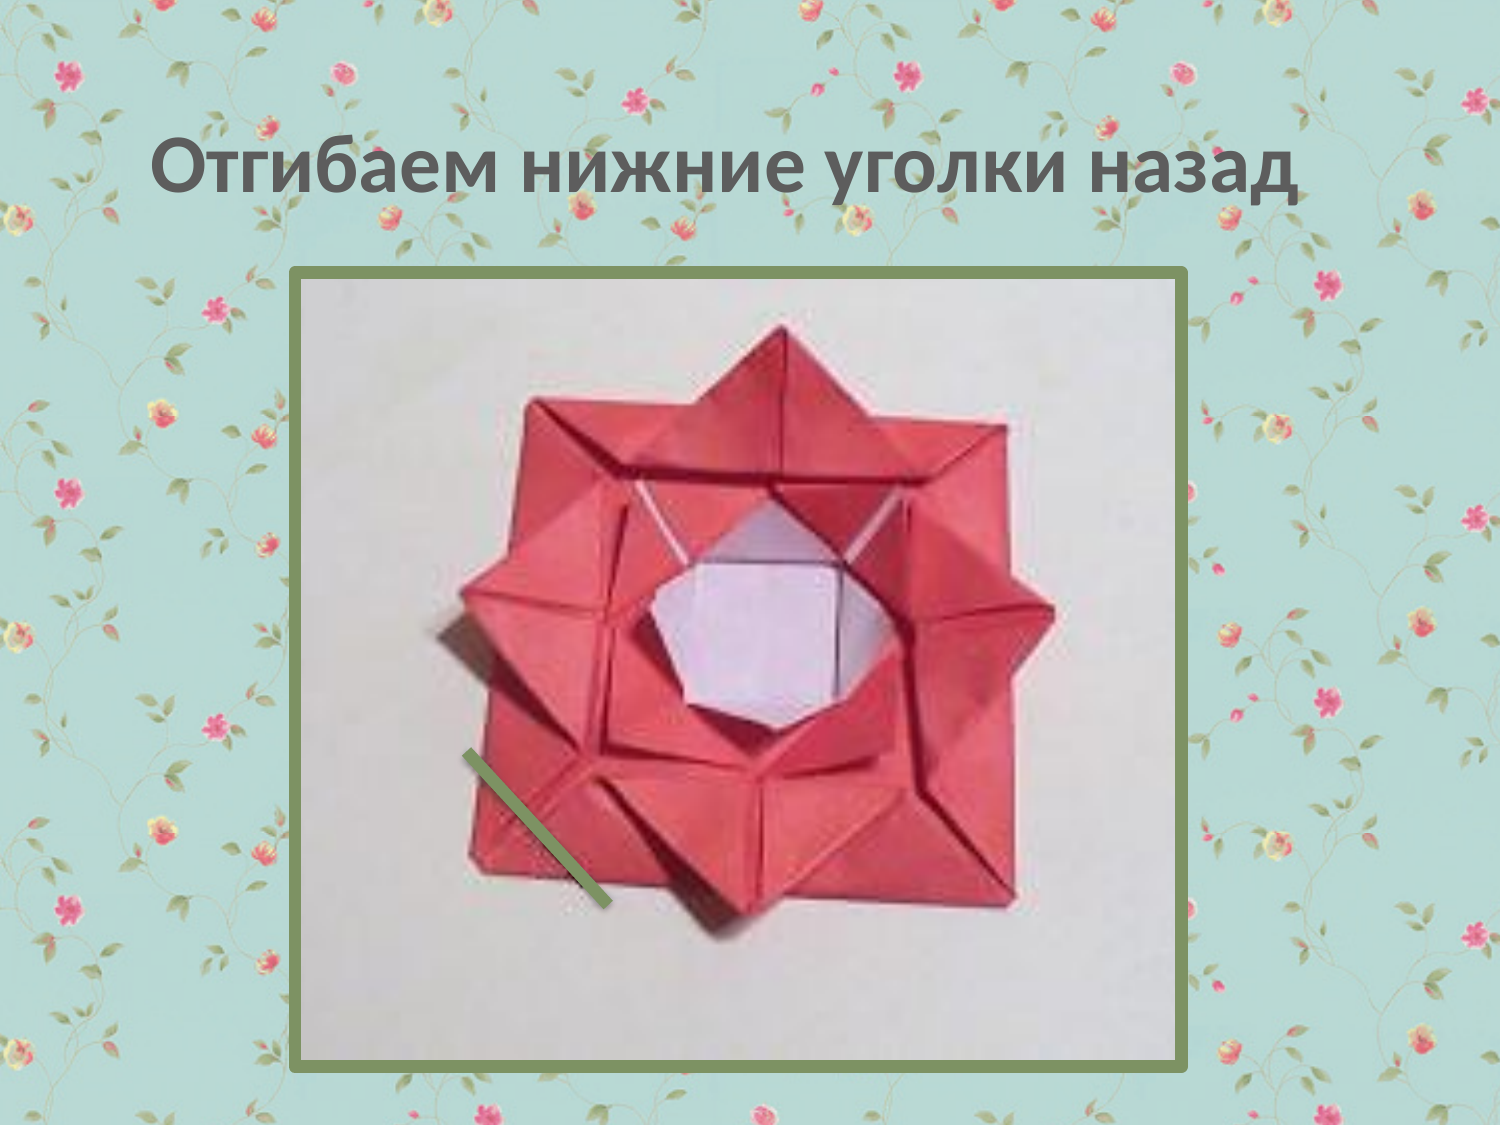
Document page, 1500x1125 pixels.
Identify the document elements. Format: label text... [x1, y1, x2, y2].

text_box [300, 278, 1176, 1061]
text_box Отгибаем нижние уголки назад [135, 101, 1353, 217]
